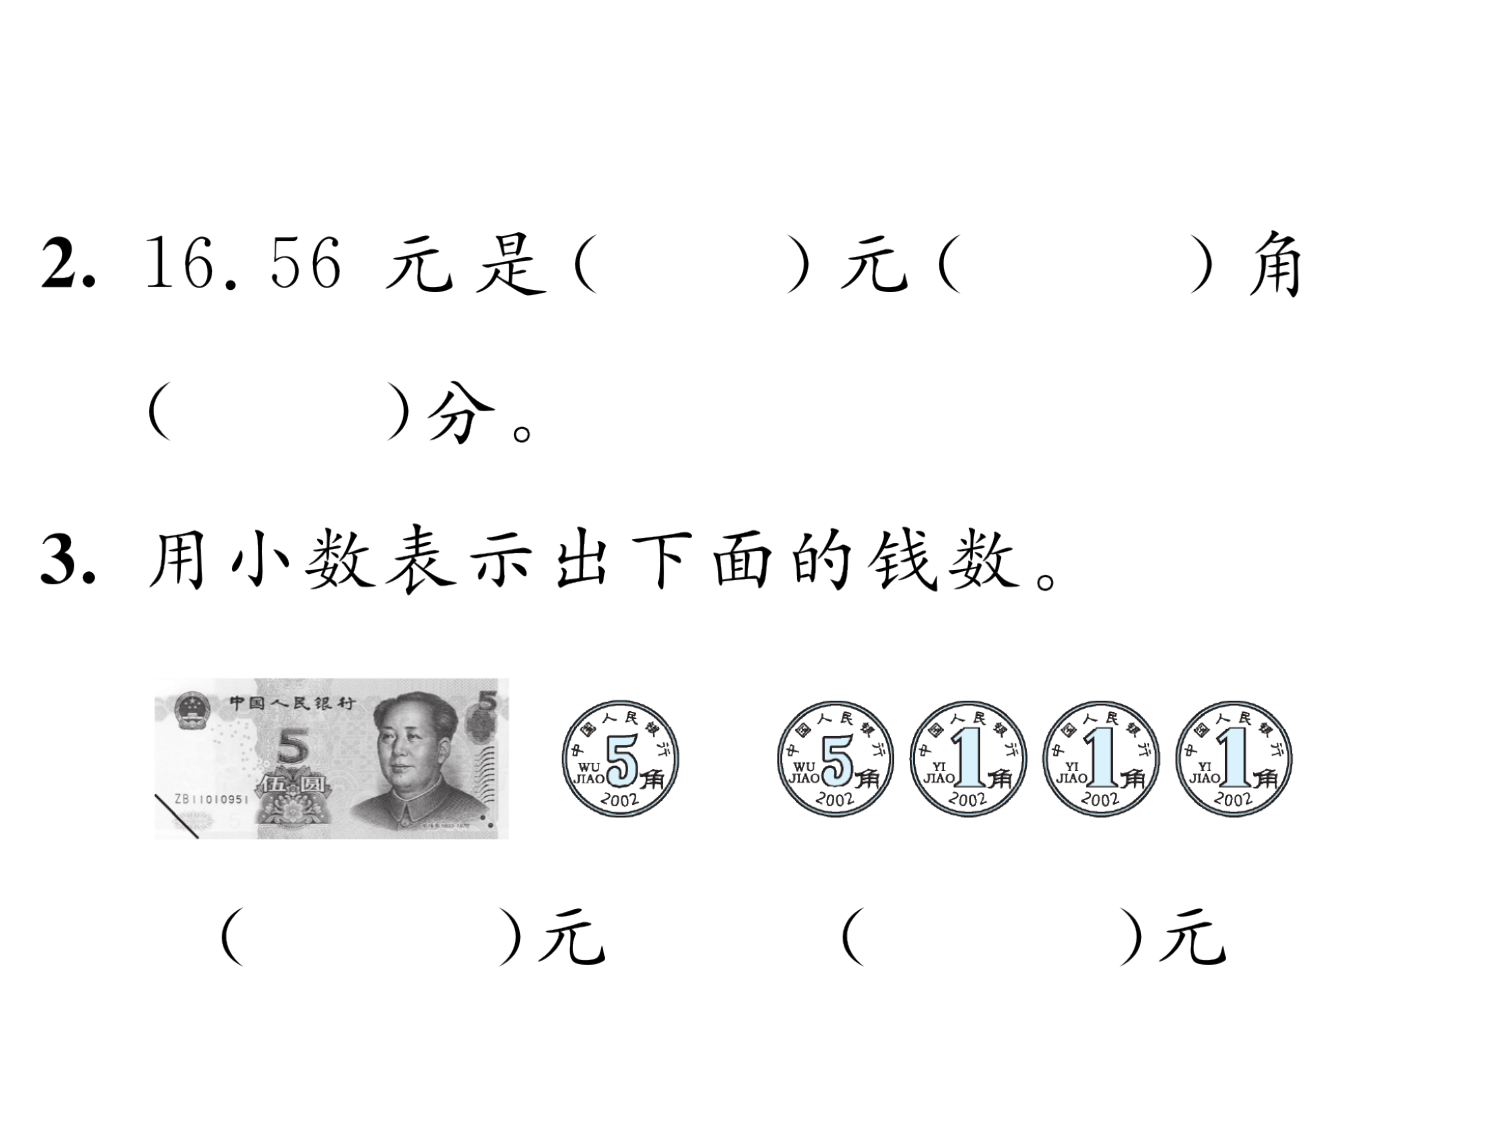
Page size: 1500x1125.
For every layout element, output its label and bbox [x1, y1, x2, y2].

picture [35, 177, 1453, 1022]
